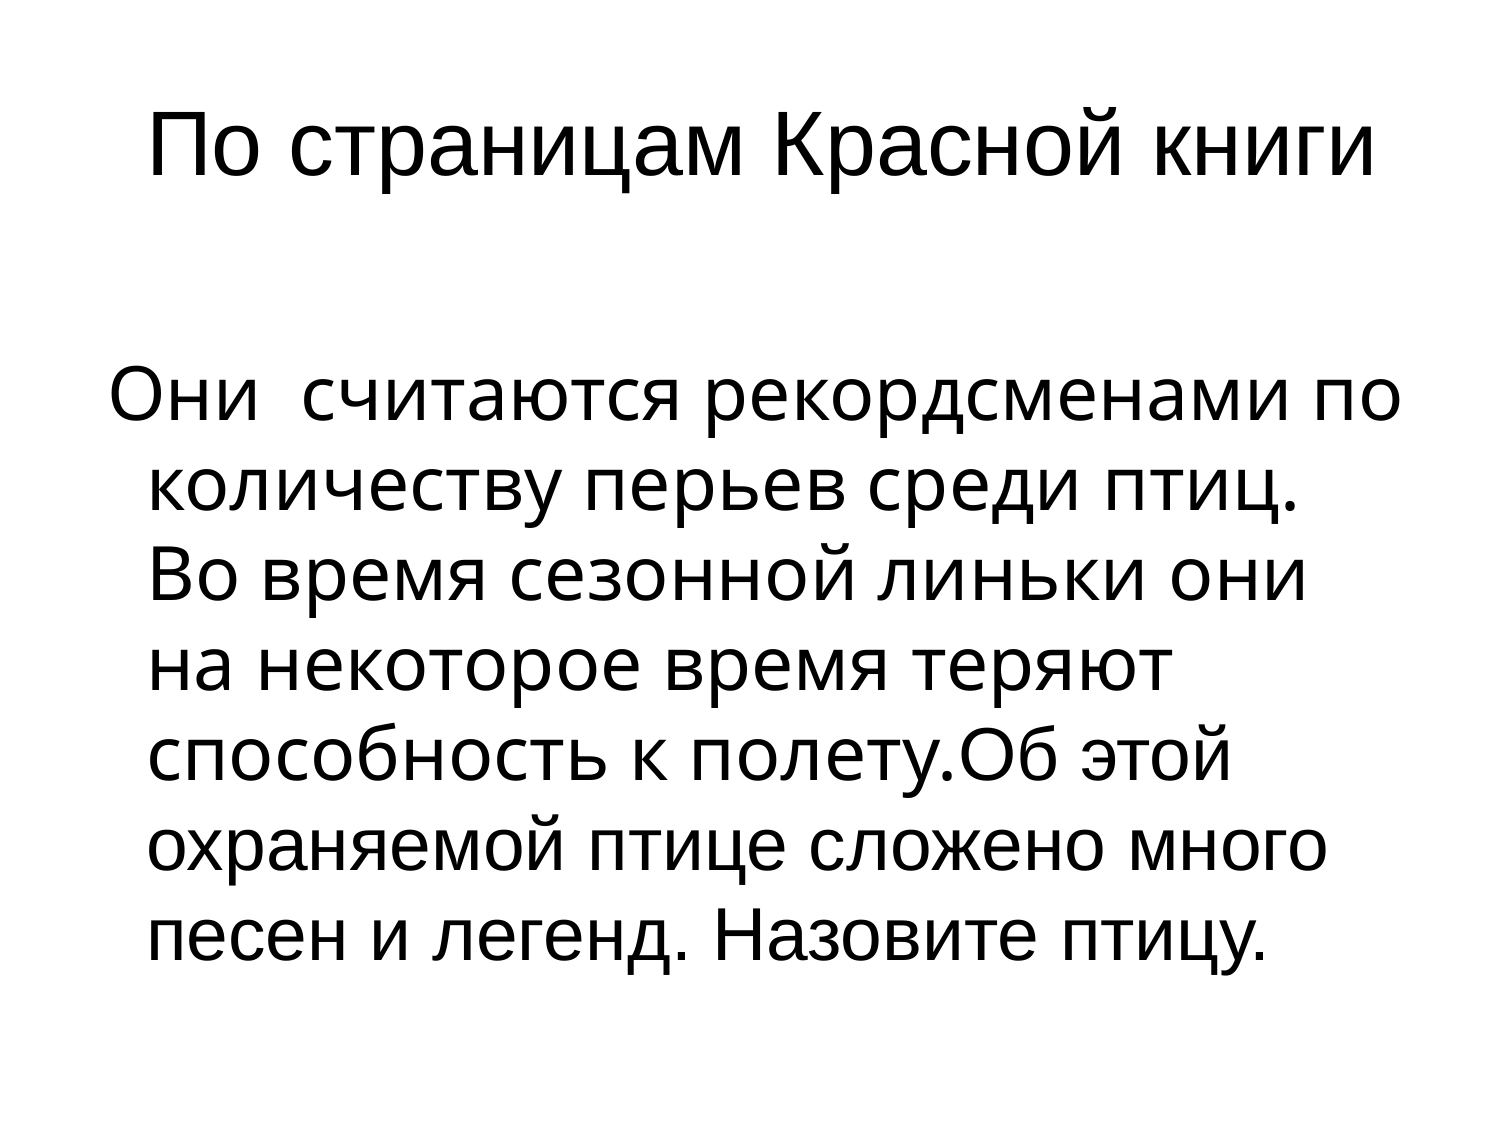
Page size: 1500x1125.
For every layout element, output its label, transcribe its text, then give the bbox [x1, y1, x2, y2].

list Они считаются рекордсменами по количеству перьев среди птиц. Во время сезонной линьки они на некоторое время теряют способность к полету.Об этой охраняемой птице сложено много песен и легенд. Назовите птицу. [75, 337, 1425, 1080]
title По страницам Красной книги [75, 45, 1425, 233]
